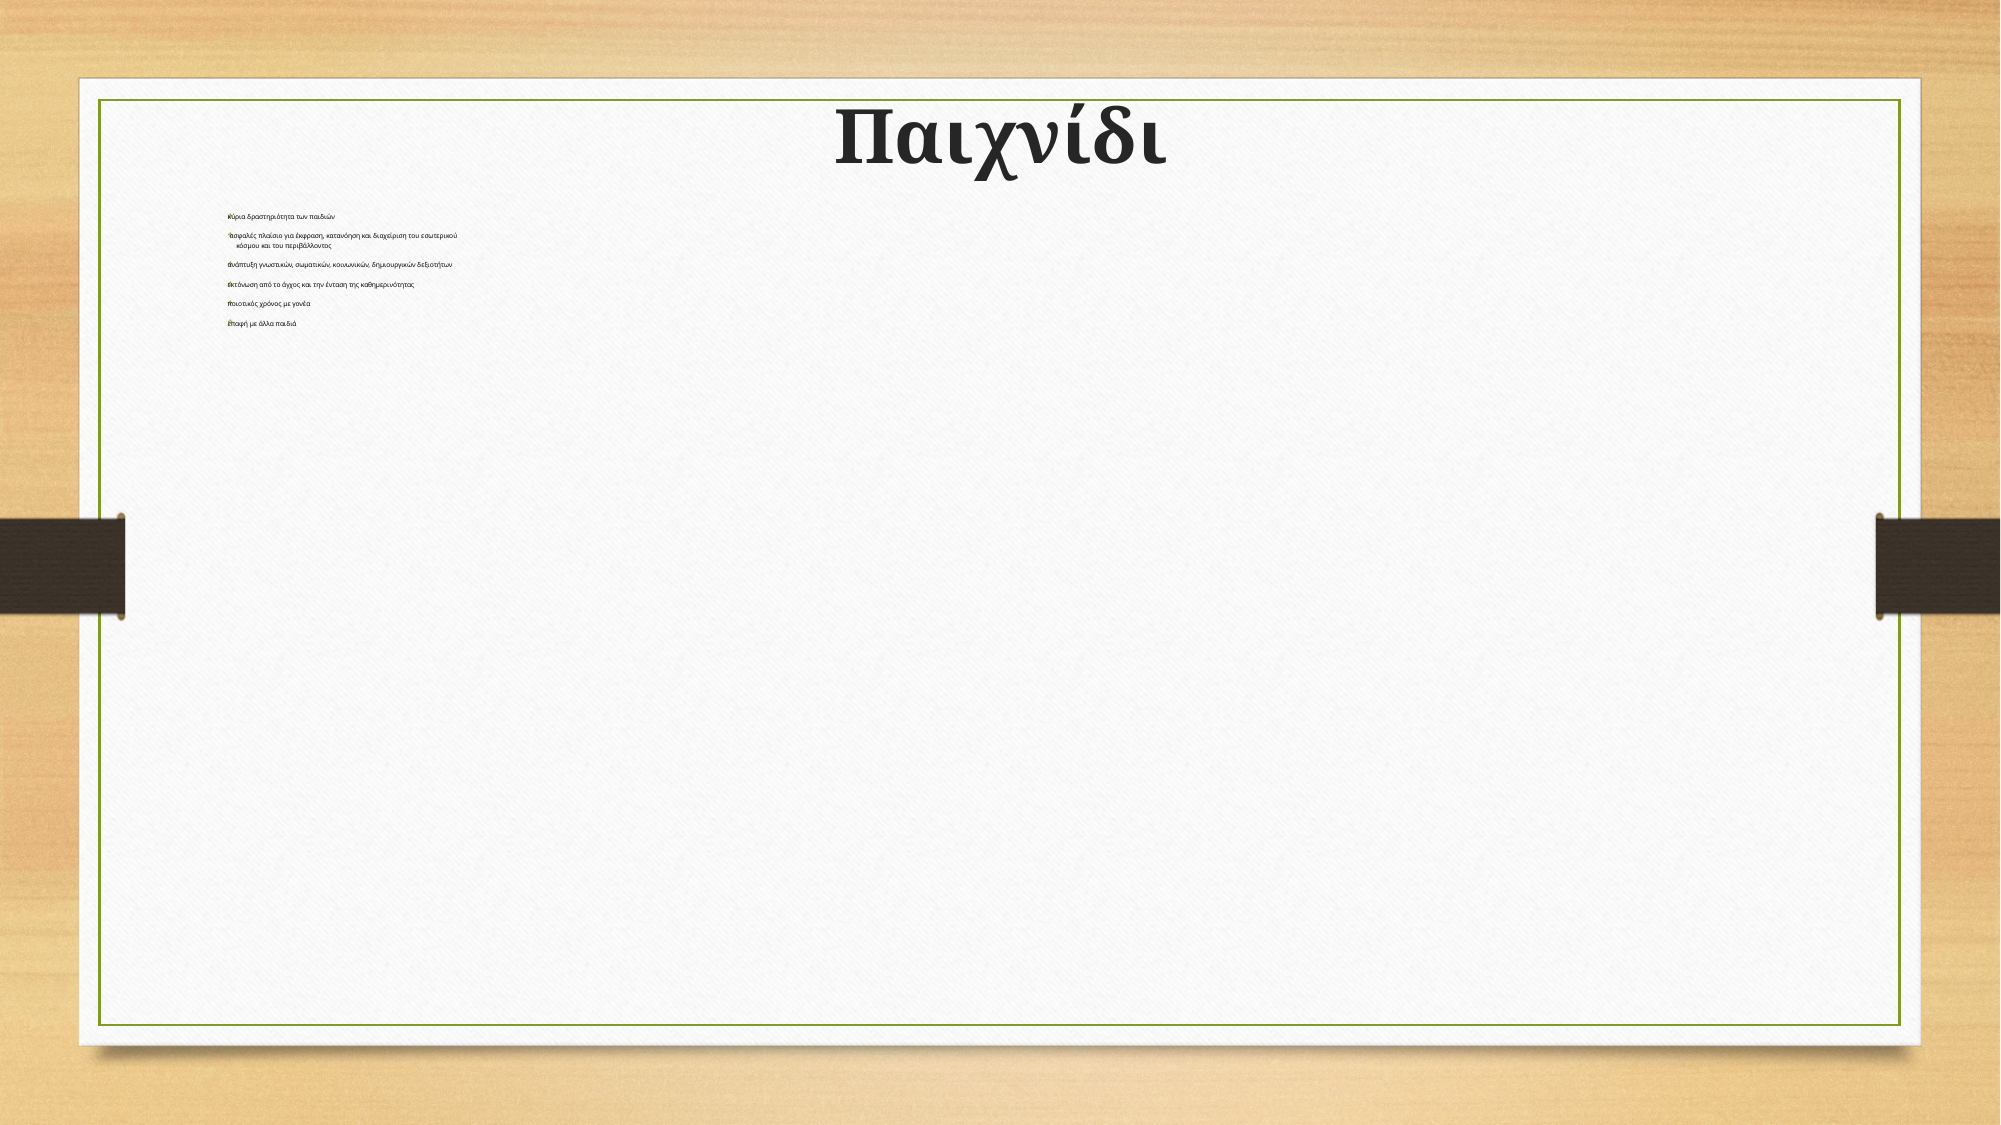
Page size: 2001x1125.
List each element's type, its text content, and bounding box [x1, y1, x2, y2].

list κύρια δραστηριότητα των παιδιών ασφαλές πλαίσιο για έκφραση, κατανόηση και διαχείριση του εσωτερικού κόσμου και του περιβάλλοντος ανάπτυξη γνωστικών, σωματικών, κοινωνικών, δημιουργικών δεξιοτήτων εκτόνωση από το άγχος και την ένταση της καθημερινότητας ποιοτικός χρόνος με γονέα επαφή με άλλα παιδιά [212, 205, 1789, 347]
title Παιχνίδι [212, 47, 1789, 205]
picture [0, 0, 2001, 1125]
